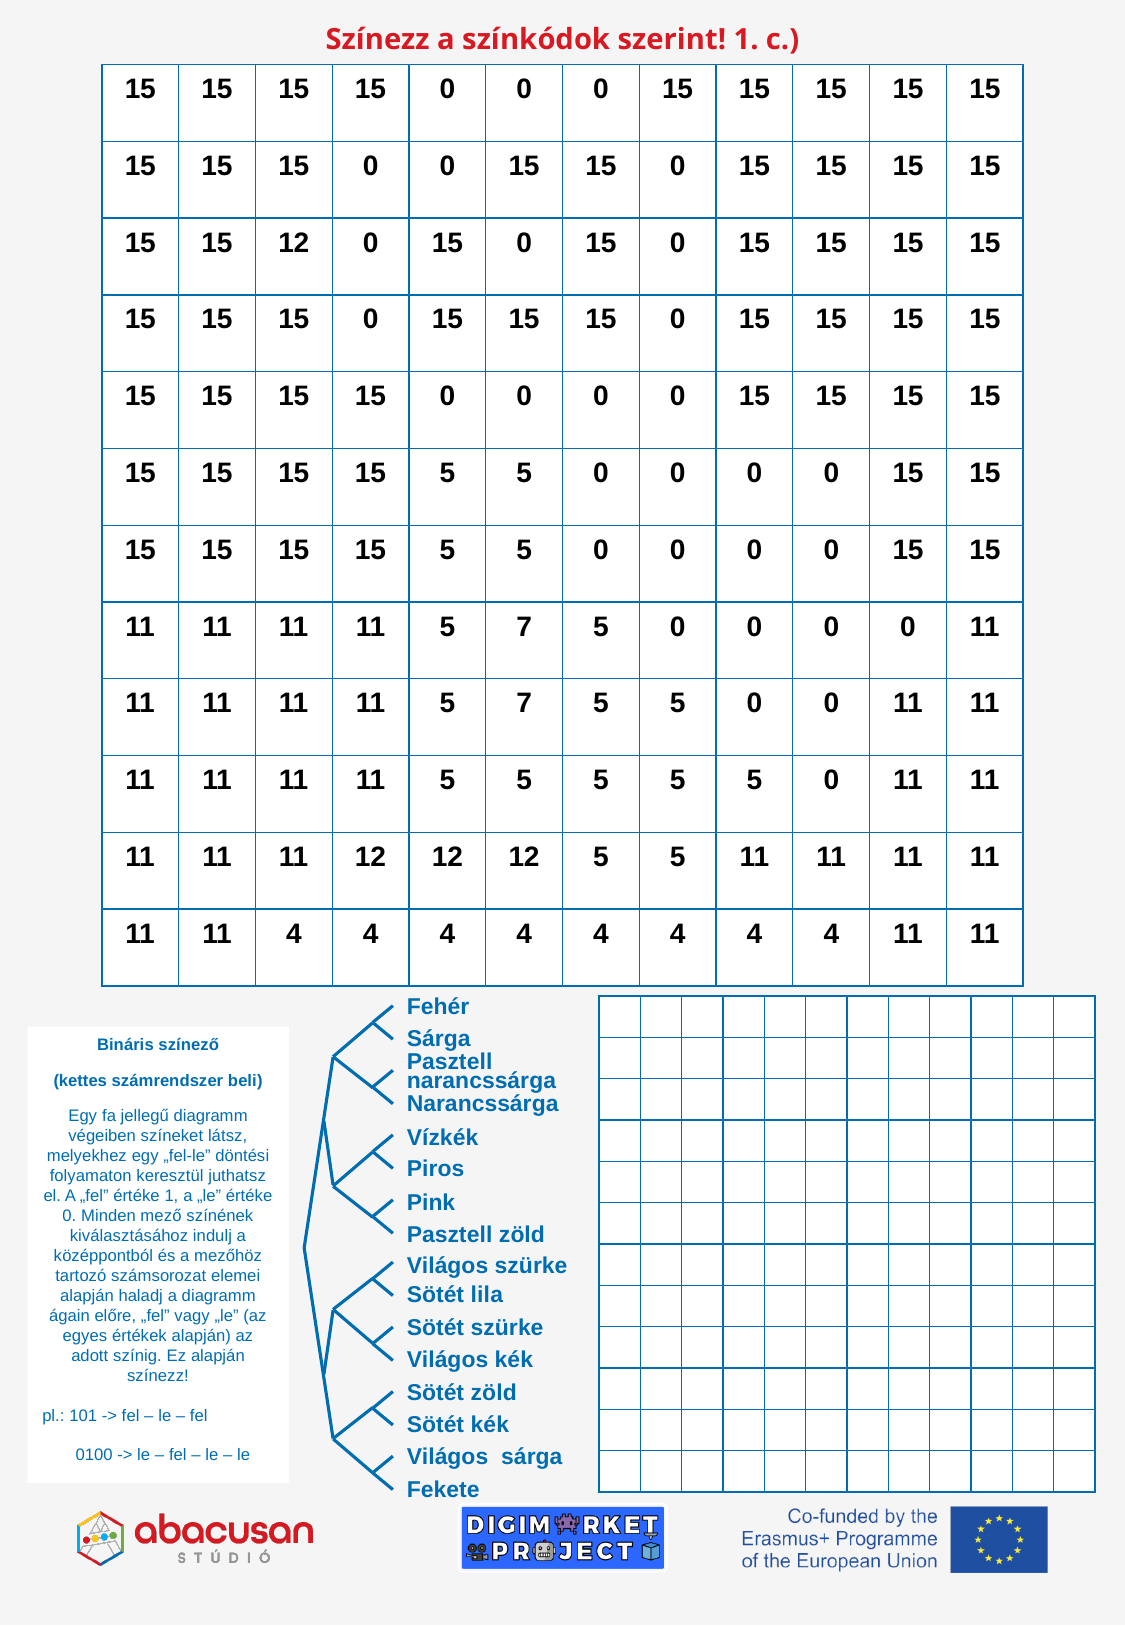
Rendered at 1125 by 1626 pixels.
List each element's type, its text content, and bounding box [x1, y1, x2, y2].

table_header [641, 997, 681, 1037]
table_cell [848, 1038, 888, 1078]
table_cell [682, 1451, 722, 1491]
table_cell [848, 1079, 888, 1119]
table_cell [682, 1286, 722, 1326]
table_cell 5 [410, 449, 485, 525]
table_cell 15 [179, 142, 255, 217]
table_cell 0 [793, 449, 869, 525]
table_cell 15 [486, 296, 562, 371]
table_cell [972, 1079, 1012, 1119]
table_cell 11 [179, 679, 255, 755]
table_cell 5 [410, 526, 485, 601]
table_cell [765, 1038, 805, 1078]
table_cell [1013, 1410, 1053, 1450]
table_cell [1054, 1327, 1094, 1367]
table_cell [972, 1410, 1012, 1450]
table_cell 5 [486, 756, 562, 832]
table_cell [600, 1162, 640, 1202]
table_cell [682, 1121, 722, 1161]
table_cell [1013, 1245, 1053, 1285]
table_cell 12 [486, 833, 562, 908]
table_cell 11 [870, 910, 946, 985]
table_cell 5 [486, 526, 562, 601]
table_cell [848, 1286, 888, 1326]
table_cell [806, 1121, 846, 1161]
table_cell [765, 1162, 805, 1202]
table_cell [972, 1451, 1012, 1491]
table_cell 15 [256, 372, 332, 448]
table_cell 15 [179, 219, 255, 294]
table_cell [806, 1038, 846, 1078]
table_cell 12 [410, 833, 485, 908]
table_cell 15 [947, 526, 1022, 601]
table_cell 0 [640, 142, 715, 217]
table_cell [930, 1327, 970, 1367]
table_cell 11 [256, 679, 332, 755]
table_cell 15 [486, 142, 562, 217]
table_header 0 [486, 65, 562, 141]
table_cell 11 [870, 833, 946, 908]
table_cell [1054, 1079, 1094, 1119]
table_cell 0 [563, 372, 639, 448]
table_cell 15 [947, 449, 1022, 525]
table_cell [889, 1410, 929, 1450]
table_header 15 [256, 65, 332, 141]
table_cell 0 [640, 372, 715, 448]
table_cell [682, 1369, 722, 1409]
table_cell [889, 1038, 929, 1078]
table_cell 11 [179, 756, 255, 832]
table_cell [600, 1079, 640, 1119]
table_cell [848, 1369, 888, 1409]
table_cell 5 [717, 756, 792, 832]
table_cell 15 [179, 372, 255, 448]
table_cell 15 [256, 526, 332, 601]
table_cell [765, 1451, 805, 1491]
table_cell [806, 1162, 846, 1202]
table_cell [600, 1327, 640, 1367]
table_cell 11 [179, 910, 255, 985]
table_cell [600, 1410, 640, 1450]
table_cell [848, 1327, 888, 1367]
table_cell 11 [333, 679, 408, 755]
table_cell [641, 1327, 681, 1367]
table_cell 11 [179, 833, 255, 908]
table_cell 11 [333, 603, 408, 678]
table_cell 12 [256, 219, 332, 294]
table_cell [930, 1286, 970, 1326]
table_cell 15 [256, 296, 332, 371]
table_cell [765, 1245, 805, 1285]
table_header 0 [410, 65, 485, 141]
table_cell 5 [410, 756, 485, 832]
table_cell [848, 1162, 888, 1202]
table_cell 4 [256, 910, 332, 985]
table_cell 11 [793, 833, 869, 908]
table_cell 7 [486, 603, 562, 678]
table_cell [641, 1369, 681, 1409]
table_cell 11 [256, 603, 332, 678]
table_cell [765, 1121, 805, 1161]
table_cell [765, 1203, 805, 1243]
table_cell [600, 1245, 640, 1285]
table_cell 11 [717, 833, 792, 908]
table_cell [889, 1079, 929, 1119]
table_cell [806, 1286, 846, 1326]
table_cell [765, 1369, 805, 1409]
table_header [682, 997, 722, 1037]
table_cell 15 [563, 219, 639, 294]
table_cell [682, 1327, 722, 1367]
table_cell [806, 1451, 846, 1491]
table_cell [765, 1079, 805, 1119]
table_cell 4 [640, 910, 715, 985]
table_cell 5 [640, 679, 715, 755]
table_cell 4 [717, 910, 792, 985]
table_header [724, 997, 764, 1037]
table_cell [641, 1286, 681, 1326]
table_cell 0 [486, 372, 562, 448]
table_header 15 [179, 65, 255, 141]
table_cell 15 [103, 142, 178, 217]
table_cell 0 [870, 603, 946, 678]
table_cell [806, 1410, 846, 1450]
table_header 15 [640, 65, 715, 141]
table_cell [1054, 1451, 1094, 1491]
table_cell 11 [870, 756, 946, 832]
table_header 15 [870, 65, 946, 141]
table_cell [1013, 1121, 1053, 1161]
table_cell [806, 1245, 846, 1285]
picture [742, 1506, 1048, 1573]
text_box Színezz a színkódok szerint! 1. c.) [77, 2, 1048, 78]
table_cell [765, 1327, 805, 1367]
table_cell 15 [103, 219, 178, 294]
table_cell 11 [947, 756, 1022, 832]
table_cell [641, 1162, 681, 1202]
table_cell [889, 1121, 929, 1161]
table_cell [641, 1245, 681, 1285]
table_cell 15 [793, 296, 869, 371]
table_cell [765, 1286, 805, 1326]
table_cell [724, 1245, 764, 1285]
table_cell [889, 1369, 929, 1409]
table_cell 15 [947, 142, 1022, 217]
table_cell 0 [333, 296, 408, 371]
table_cell [848, 1121, 888, 1161]
table_cell [848, 1451, 888, 1491]
table_cell [724, 1451, 764, 1491]
table_cell [1054, 1203, 1094, 1243]
text_box Bináris színező (kettes számrendszer beli) Egy fa jellegű diagramm végeiben színeket látsz, melyekhez egy „fel-le” döntési folyamaton keresztül juthatsz el. A „fel” értéke 1, a „le” értéke 0. Minden mező színének kiválasztásához indulj a középpontból és a mezőhöz tartozó számsorozat elemei alapján haladj a diagramm ágain előre, „fel” vagy „le” (az egyes értékek alapján) az adott színig. Ez alapján színezz! pl.: 101 -> fel – le – fel 0100 -> le – fel – le – le [27, 1026, 289, 1483]
table_cell 11 [947, 679, 1022, 755]
table_cell [641, 1121, 681, 1161]
table_cell [641, 1203, 681, 1243]
table_cell [724, 1410, 764, 1450]
table_cell 0 [793, 603, 869, 678]
table_cell 0 [793, 679, 869, 755]
table_cell 0 [563, 449, 639, 525]
table_cell 11 [947, 910, 1022, 985]
table_cell [972, 1286, 1012, 1326]
table_cell 15 [947, 219, 1022, 294]
table_cell [600, 1369, 640, 1409]
table_cell 11 [179, 603, 255, 678]
table_cell [972, 1121, 1012, 1161]
table_cell 15 [947, 296, 1022, 371]
table_cell 15 [333, 372, 408, 448]
table_cell 15 [103, 296, 178, 371]
table_cell 15 [870, 219, 946, 294]
table_cell [1013, 1203, 1053, 1243]
table_cell [682, 1038, 722, 1078]
table_header [806, 997, 846, 1037]
table_header 15 [793, 65, 869, 141]
table_cell [1054, 1410, 1094, 1450]
table_cell 0 [640, 449, 715, 525]
table_cell [1054, 1121, 1094, 1161]
table_cell [1013, 1327, 1053, 1367]
table_cell 15 [179, 296, 255, 371]
table_cell [600, 1121, 640, 1161]
table_cell [972, 1162, 1012, 1202]
table_cell 5 [563, 756, 639, 832]
table_cell 11 [103, 910, 178, 985]
table_cell 15 [103, 526, 178, 601]
table_cell 5 [563, 833, 639, 908]
table_header 15 [103, 65, 178, 141]
table_cell [930, 1245, 970, 1285]
table_cell [1013, 1286, 1053, 1326]
table_cell 11 [103, 679, 178, 755]
table_header 15 [333, 65, 408, 141]
table_cell 0 [640, 296, 715, 371]
table_cell 15 [717, 142, 792, 217]
table_cell [930, 1121, 970, 1161]
table_cell 15 [717, 219, 792, 294]
table_cell [930, 1451, 970, 1491]
table_cell 11 [947, 603, 1022, 678]
table_cell [765, 1410, 805, 1450]
table_cell 15 [563, 142, 639, 217]
table_cell [848, 1410, 888, 1450]
table_cell [724, 1369, 764, 1409]
table_cell [930, 1410, 970, 1450]
table_cell 15 [256, 142, 332, 217]
table_cell 0 [640, 219, 715, 294]
table_header 15 [717, 65, 792, 141]
table_cell 5 [563, 603, 639, 678]
table_cell [889, 1245, 929, 1285]
table_cell [1013, 1451, 1053, 1491]
table_cell 0 [793, 756, 869, 832]
table_cell 15 [563, 296, 639, 371]
table_cell [1054, 1162, 1094, 1202]
table_cell [930, 1203, 970, 1243]
table_cell 0 [486, 219, 562, 294]
table_cell [889, 1451, 929, 1491]
table_header 0 [563, 65, 639, 141]
table_header 15 [947, 65, 1022, 141]
table_cell 15 [870, 372, 946, 448]
table_header [930, 997, 970, 1037]
table_cell [1054, 1245, 1094, 1285]
table_header [889, 997, 929, 1037]
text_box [304, 993, 593, 1510]
table_cell 4 [410, 910, 485, 985]
table_cell [806, 1079, 846, 1119]
table_cell 5 [640, 833, 715, 908]
table_cell 11 [870, 679, 946, 755]
table_cell [1054, 1286, 1094, 1326]
table_cell [972, 1038, 1012, 1078]
table_cell [972, 1369, 1012, 1409]
table_cell 0 [717, 679, 792, 755]
table_cell [682, 1079, 722, 1119]
table_cell [724, 1203, 764, 1243]
table_cell 15 [333, 526, 408, 601]
table_header [600, 997, 640, 1037]
table_cell 0 [333, 142, 408, 217]
table_cell [724, 1327, 764, 1367]
table_cell [972, 1203, 1012, 1243]
table_cell 15 [103, 449, 178, 525]
table_cell 4 [793, 910, 869, 985]
table_cell 15 [103, 372, 178, 448]
table_cell 15 [410, 296, 485, 371]
table_cell 15 [410, 219, 485, 294]
table_cell [641, 1038, 681, 1078]
table_header [972, 997, 1012, 1037]
table_cell 0 [640, 526, 715, 601]
table_header [848, 997, 888, 1037]
table_cell 11 [103, 756, 178, 832]
table_cell 11 [256, 756, 332, 832]
table_cell [889, 1327, 929, 1367]
table_cell [641, 1410, 681, 1450]
table_cell 0 [640, 603, 715, 678]
table_cell 0 [410, 372, 485, 448]
table_cell 0 [563, 526, 639, 601]
table_cell 11 [947, 833, 1022, 908]
table_cell [600, 1286, 640, 1326]
table_cell [600, 1038, 640, 1078]
table_cell [930, 1079, 970, 1119]
table_cell 5 [410, 679, 485, 755]
table_cell 15 [870, 142, 946, 217]
table_cell [1013, 1038, 1053, 1078]
table_cell 0 [333, 219, 408, 294]
table_cell 4 [333, 910, 408, 985]
table_cell 15 [717, 372, 792, 448]
table_cell [930, 1369, 970, 1409]
table_cell 0 [717, 603, 792, 678]
table_cell 15 [947, 372, 1022, 448]
table_cell 4 [563, 910, 639, 985]
table_cell 11 [103, 603, 178, 678]
table_cell [724, 1079, 764, 1119]
table_cell [724, 1162, 764, 1202]
table_cell [641, 1079, 681, 1119]
table_cell [930, 1162, 970, 1202]
table_cell [724, 1121, 764, 1161]
table_cell [682, 1410, 722, 1450]
table_cell [1013, 1162, 1053, 1202]
table_cell 11 [333, 756, 408, 832]
table_cell [972, 1245, 1012, 1285]
table_cell [806, 1369, 846, 1409]
table_cell 15 [333, 449, 408, 525]
table_cell 7 [486, 679, 562, 755]
table_cell 0 [793, 526, 869, 601]
table_cell 5 [640, 756, 715, 832]
table_cell [889, 1162, 929, 1202]
table_cell [806, 1327, 846, 1367]
table_cell [600, 1451, 640, 1491]
table_cell 15 [717, 296, 792, 371]
table_cell [889, 1203, 929, 1243]
table_cell [1013, 1079, 1053, 1119]
table_cell [1054, 1369, 1094, 1409]
table_header [1013, 997, 1053, 1037]
table_cell [930, 1038, 970, 1078]
table_cell 15 [256, 449, 332, 525]
table_cell 5 [410, 603, 485, 678]
table_cell 12 [333, 833, 408, 908]
table_cell 15 [793, 142, 869, 217]
table_cell 0 [410, 142, 485, 217]
table_cell [1013, 1369, 1053, 1409]
table_cell 0 [717, 449, 792, 525]
picture [457, 1502, 668, 1573]
table_cell [682, 1203, 722, 1243]
table_cell 5 [486, 449, 562, 525]
picture [77, 1511, 313, 1566]
table_cell [972, 1327, 1012, 1367]
table_cell 0 [717, 526, 792, 601]
table_cell [600, 1203, 640, 1243]
table_header [765, 997, 805, 1037]
table_cell 15 [179, 449, 255, 525]
table_cell 15 [870, 449, 946, 525]
table_cell [848, 1203, 888, 1243]
table_cell [724, 1286, 764, 1326]
table_cell 11 [256, 833, 332, 908]
table_cell [848, 1245, 888, 1285]
table_cell 15 [793, 372, 869, 448]
table_cell 4 [486, 910, 562, 985]
table_cell 5 [563, 679, 639, 755]
table_cell [806, 1203, 846, 1243]
table_cell 15 [179, 526, 255, 601]
table_cell 15 [870, 296, 946, 371]
table_cell [641, 1451, 681, 1491]
table_cell 15 [793, 219, 869, 294]
table_cell 11 [103, 833, 178, 908]
table_cell [682, 1162, 722, 1202]
table_cell 15 [870, 526, 946, 601]
table_cell [682, 1245, 722, 1285]
table_cell [1054, 1038, 1094, 1078]
table_header [1054, 997, 1094, 1037]
table_cell [889, 1286, 929, 1326]
table_cell [724, 1038, 764, 1078]
